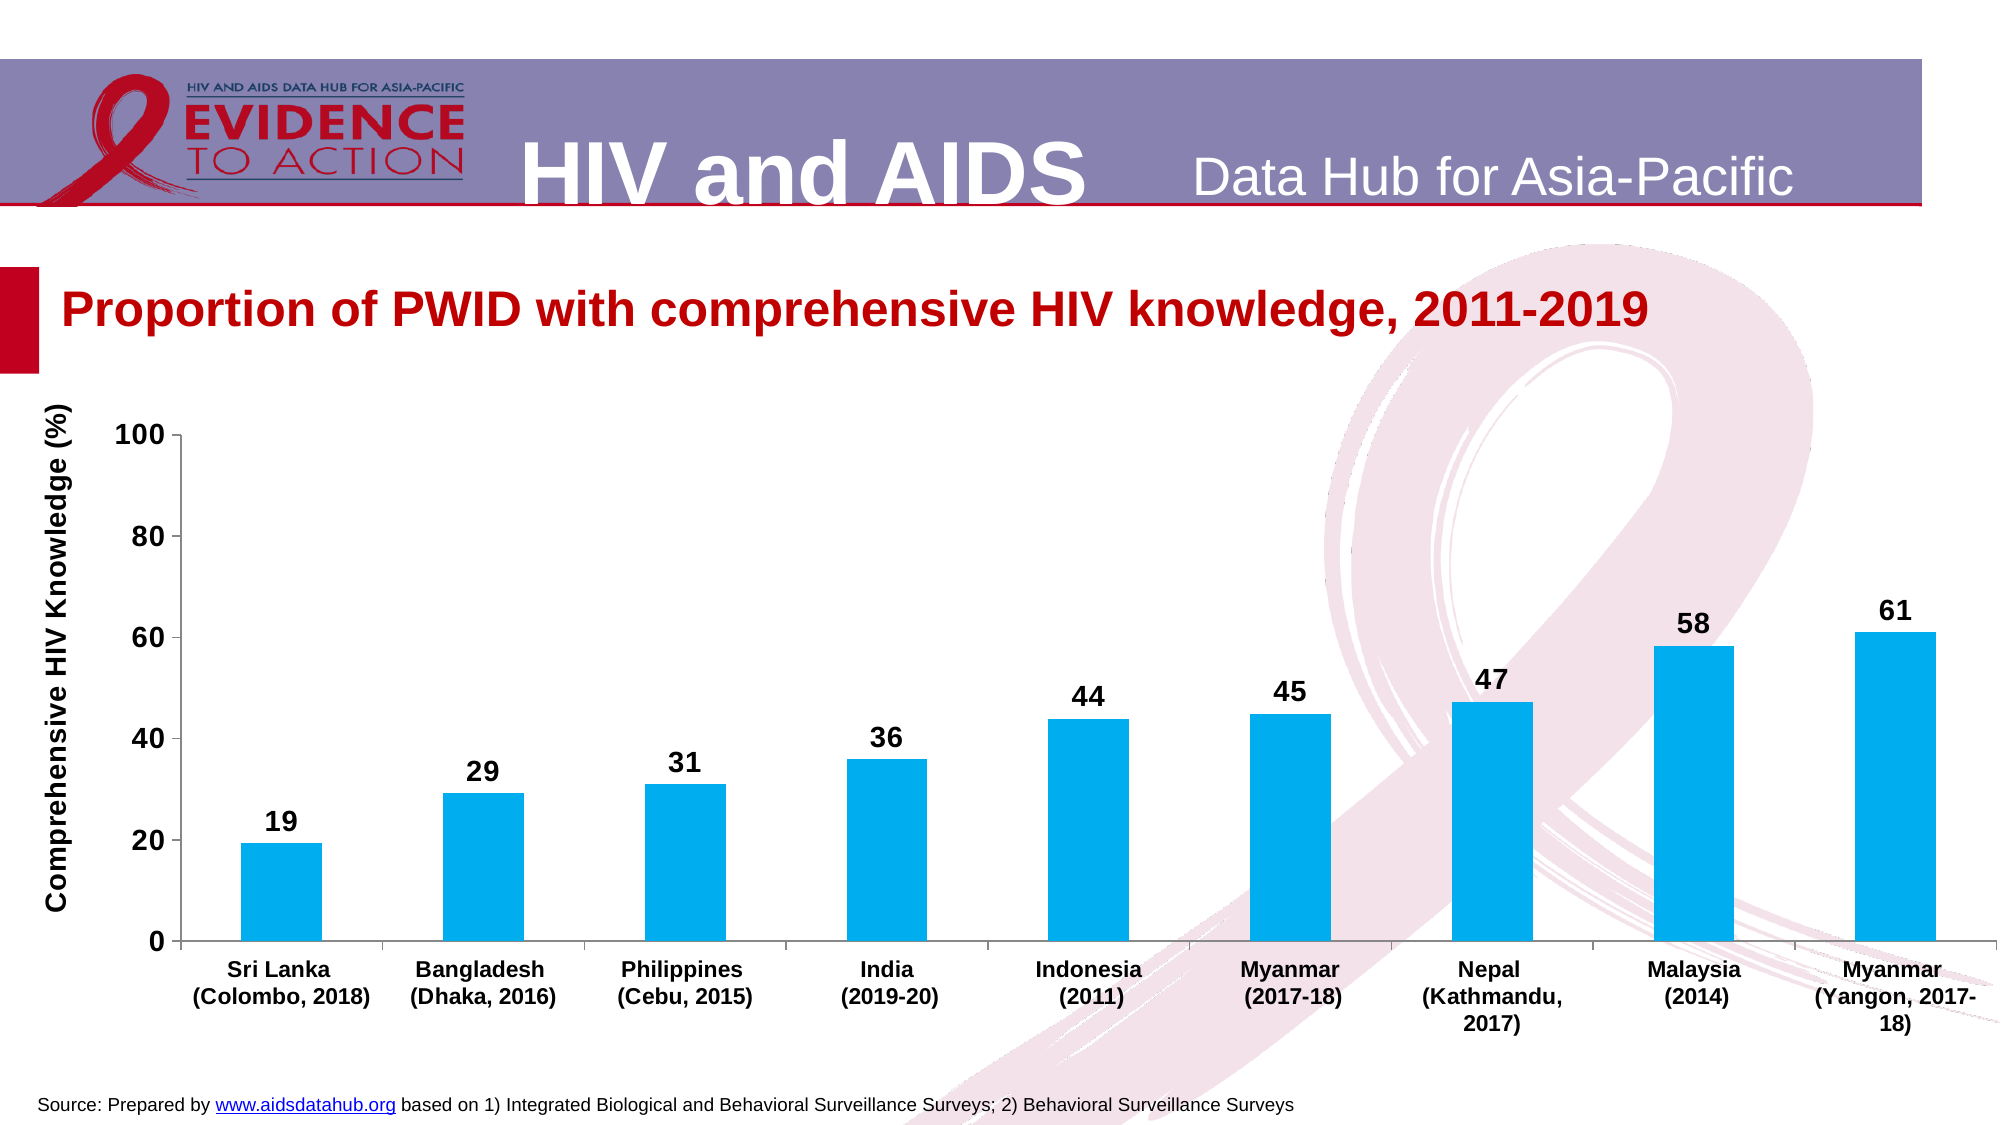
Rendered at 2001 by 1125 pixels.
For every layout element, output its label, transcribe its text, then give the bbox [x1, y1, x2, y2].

picture [11, 74, 469, 207]
chart [1, 369, 1999, 1059]
title Proportion of PWID with comprehensive HIV knowledge, 2011-2019 [43, 267, 1881, 350]
text_box Source: Prepared by www.aidsdatahub.org based on 1) Integrated Biological and Behavioral Surveillance Surveys; 2) Behavioral Surveillance Surveys [19, 1084, 2000, 1125]
picture [706, 181, 2000, 1084]
